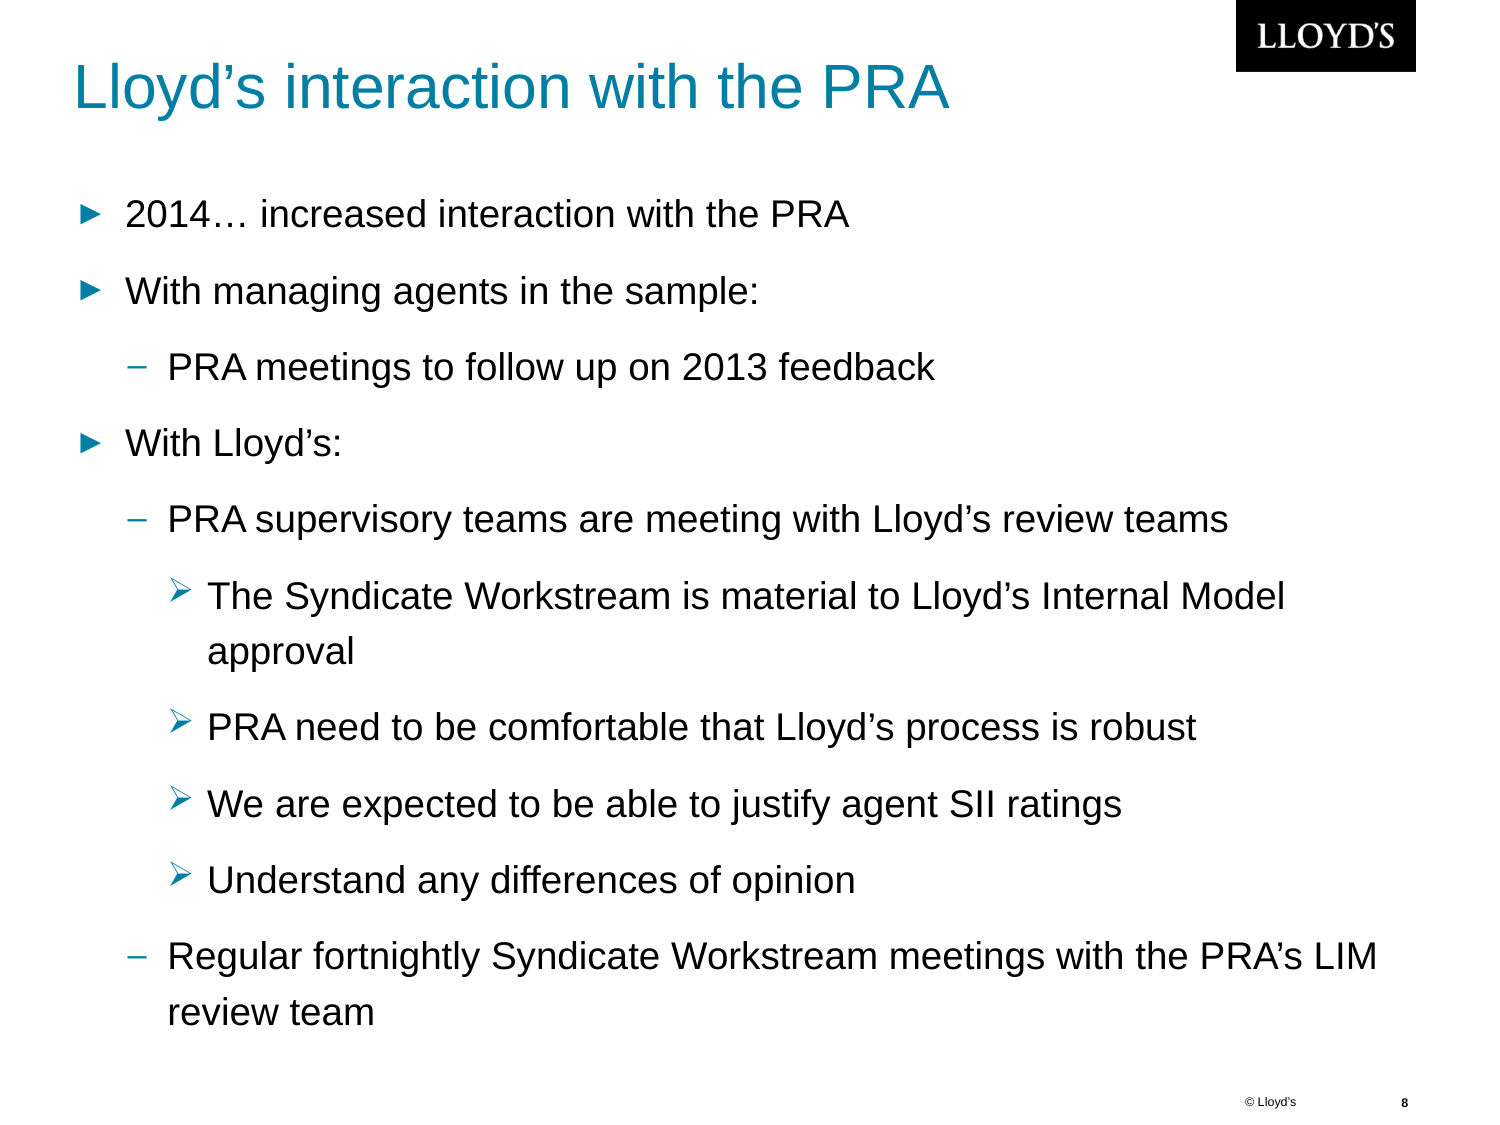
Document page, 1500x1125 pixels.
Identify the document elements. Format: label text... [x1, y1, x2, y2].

title Lloyd’s interaction with the PRA [73, 54, 1300, 180]
list 2014… increased interaction with the PRA With managing agents in the sample: PRA meetings to follow up on 2013 feedback With Lloyd’s: PRA supervisory teams are meeting with Lloyd’s review teams The Syndicate Workstream is material to Lloyd’s Internal Model approval PRA need to be comfortable that Lloyd’s process is robust We are expected to be able to justify agent SII ratings Understand any differences of opinion Regular fortnightly Syndicate Workstream meetings with the PRA’s LIM review team [73, 180, 1424, 1035]
picture [1236, 0, 1416, 72]
